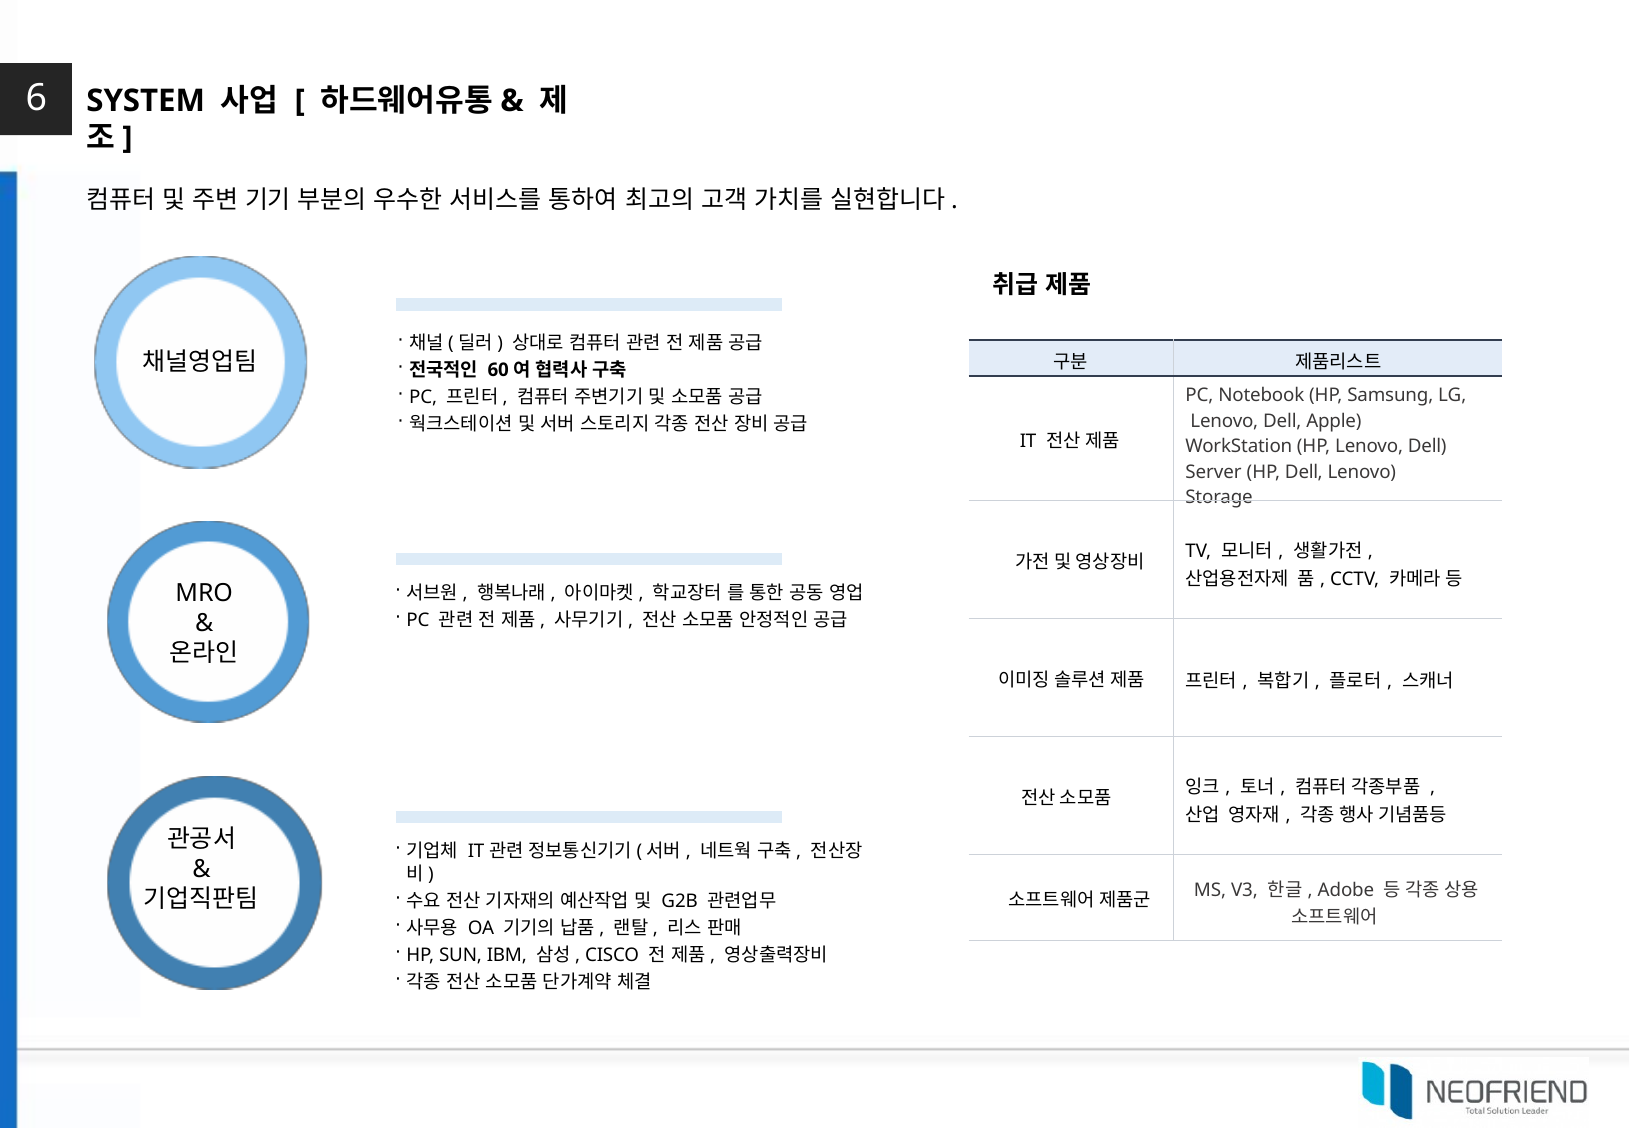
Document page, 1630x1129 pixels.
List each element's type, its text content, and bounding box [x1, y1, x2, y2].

text_box 채널영업팀 [140, 343, 270, 376]
table_cell 전산 소모품 [969, 737, 1173, 854]
table_header 구분 [969, 341, 1173, 375]
table_cell IT 전산 제품 [969, 377, 1173, 500]
text_box [93, 299, 309, 469]
table_cell PC, Notebook (HP, Samsung, LG, Lenovo, Dell, Apple) WorkStation (HP, Lenovo, Dell) Server (HP, Dell, Lenovo) Storage [1174, 377, 1502, 500]
text_box MRO & 온라인 [164, 574, 244, 667]
picture [0, 0, 1630, 1128]
table_cell MS, V3, 한글, Adobe 등 각종 상용 소프트웨어 [1174, 855, 1502, 940]
text_box 6 [23, 71, 49, 119]
table_cell 소프트웨어 제품군 [969, 855, 1173, 940]
table_cell 이미징 솔루션 제품 [969, 619, 1173, 736]
table_cell TV, 모니터, 생활가전, 산업용전자제 품, CCTV, 카메라 등 [1174, 501, 1502, 618]
text_box 서브원, 행복나래, 아이마켓, 학교장터 를 통한 공동 영업 PC 관련 전 제품, 사무기기, 전산 소모품 안정적인 공급 [392, 574, 880, 631]
table_header 제품리스트 [1174, 341, 1502, 375]
table_cell 잉크, 토너, 컴퓨터 각종부품 , 산업 영자재, 각종 행사 기념품등 [1174, 737, 1502, 854]
text_box 채널(딜러) 상대로 컴퓨터 관련 전 제품 공급 전국적인 60여 협력사 구축 PC, 프린터, 컴퓨터 주변기기 및 소모품 공급 웍크스테이션 및 서버 스토리지 각종 전산 장비 공급 [395, 324, 851, 435]
text_box 기업체 IT관련 정보통신기기(서버, 네트웍 구축, 전산장비) 수요 전산 기자재의 예산작업 및 G2B 관련업무 사무용 OA 기기의 납품, 랜탈, 리스 판매 HP, SUN, IBM, 삼성, CISCO 전 제품, 영상출력장비 각종 전산 소모품 단가계약 체결 [392, 832, 889, 993]
text_box [0, 63, 72, 136]
table_cell 프린터, 복합기, 플로터, 스캐너 [1174, 619, 1502, 736]
text_box [106, 776, 324, 990]
table_cell 가전 및 영상장비 [969, 501, 1173, 618]
text_box 관공서 & 기업직판팀 [136, 820, 266, 913]
text_box [1358, 1057, 1589, 1128]
text_box 컴퓨터 및 주변 기기 부분의 우수한 서비스를 통하여 최고의 고객 가치를 실현합니다. 취급 제품 [84, 181, 1093, 299]
text_box [106, 521, 311, 723]
text_box SYSTEM 사업 [ 하드웨어유통& 제조] [84, 77, 614, 155]
